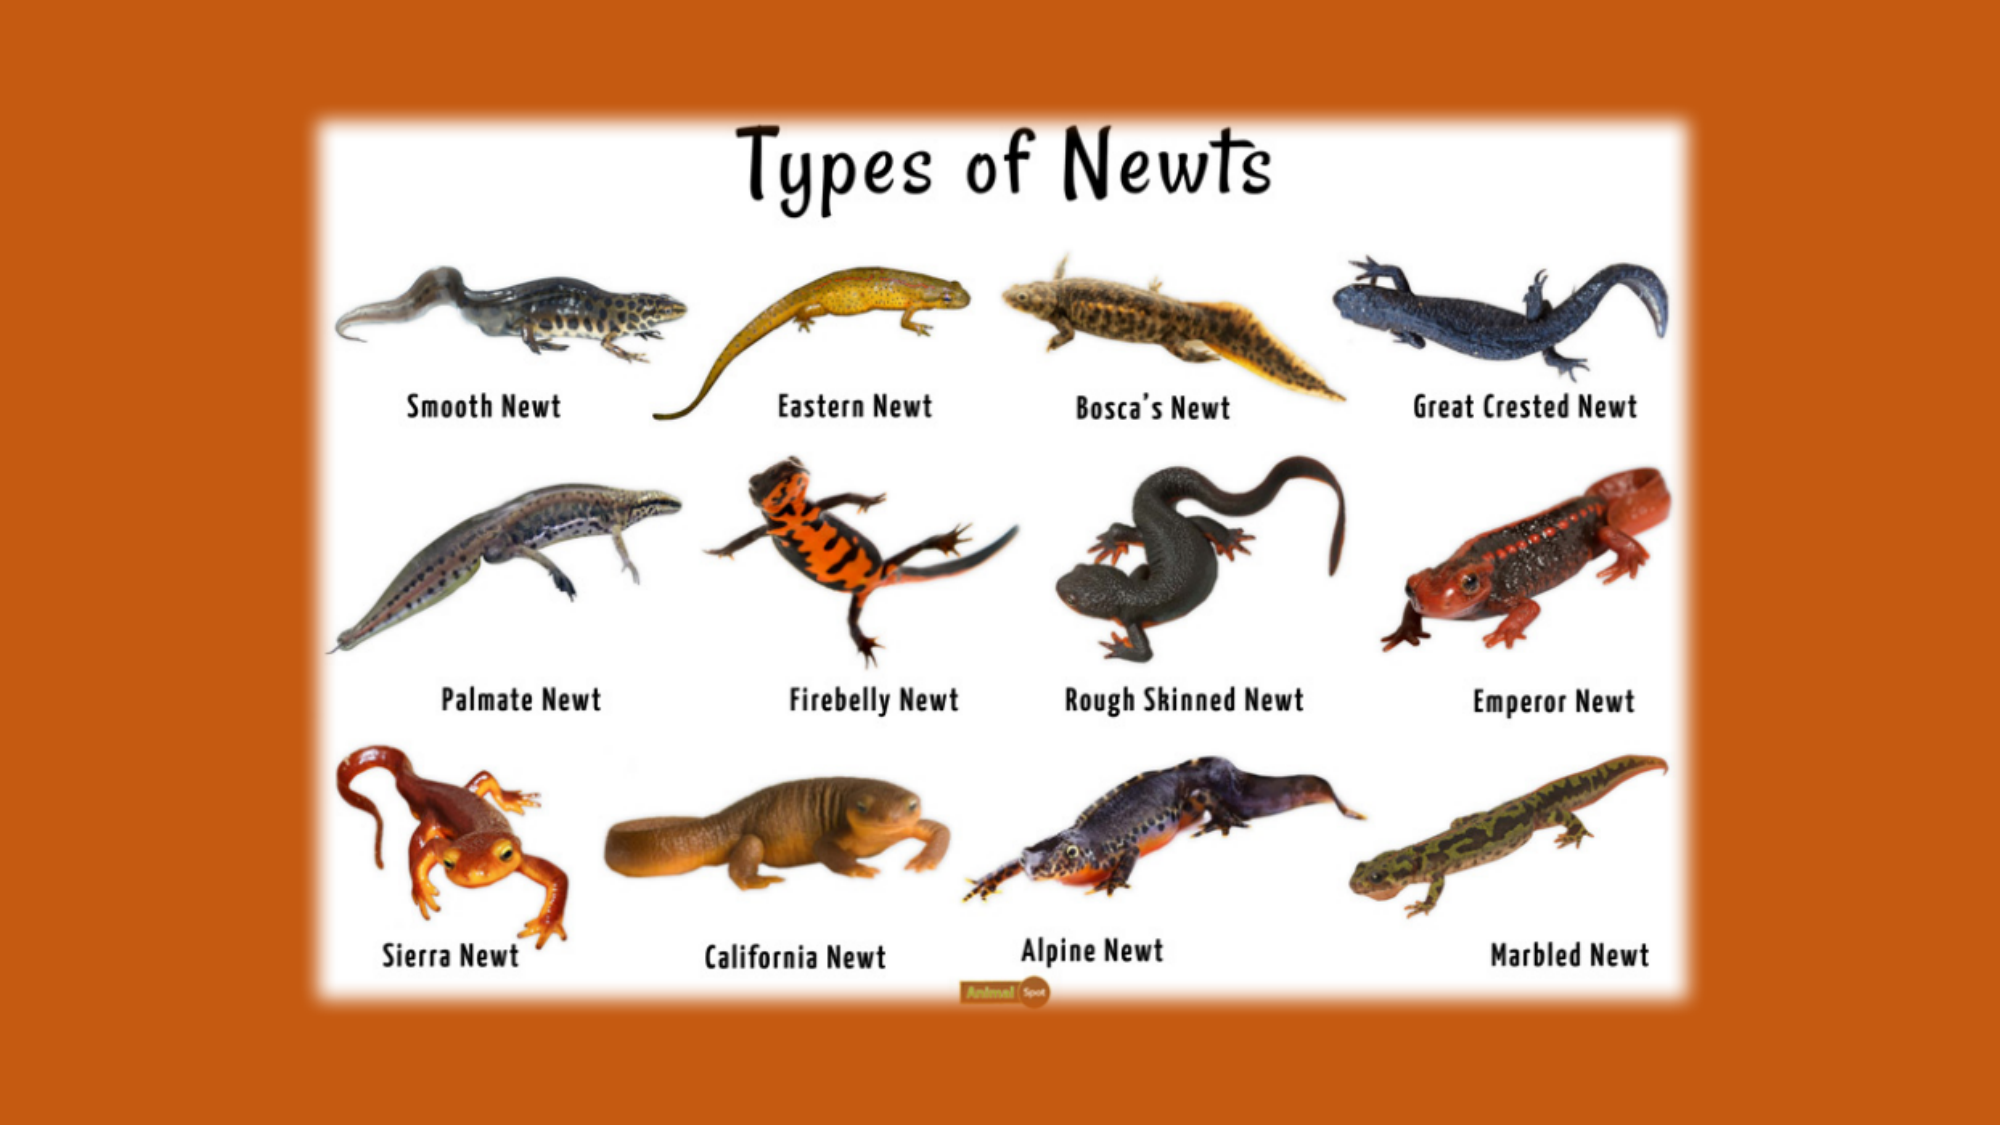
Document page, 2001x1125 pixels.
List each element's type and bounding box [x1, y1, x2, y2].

picture [299, 103, 1707, 1019]
